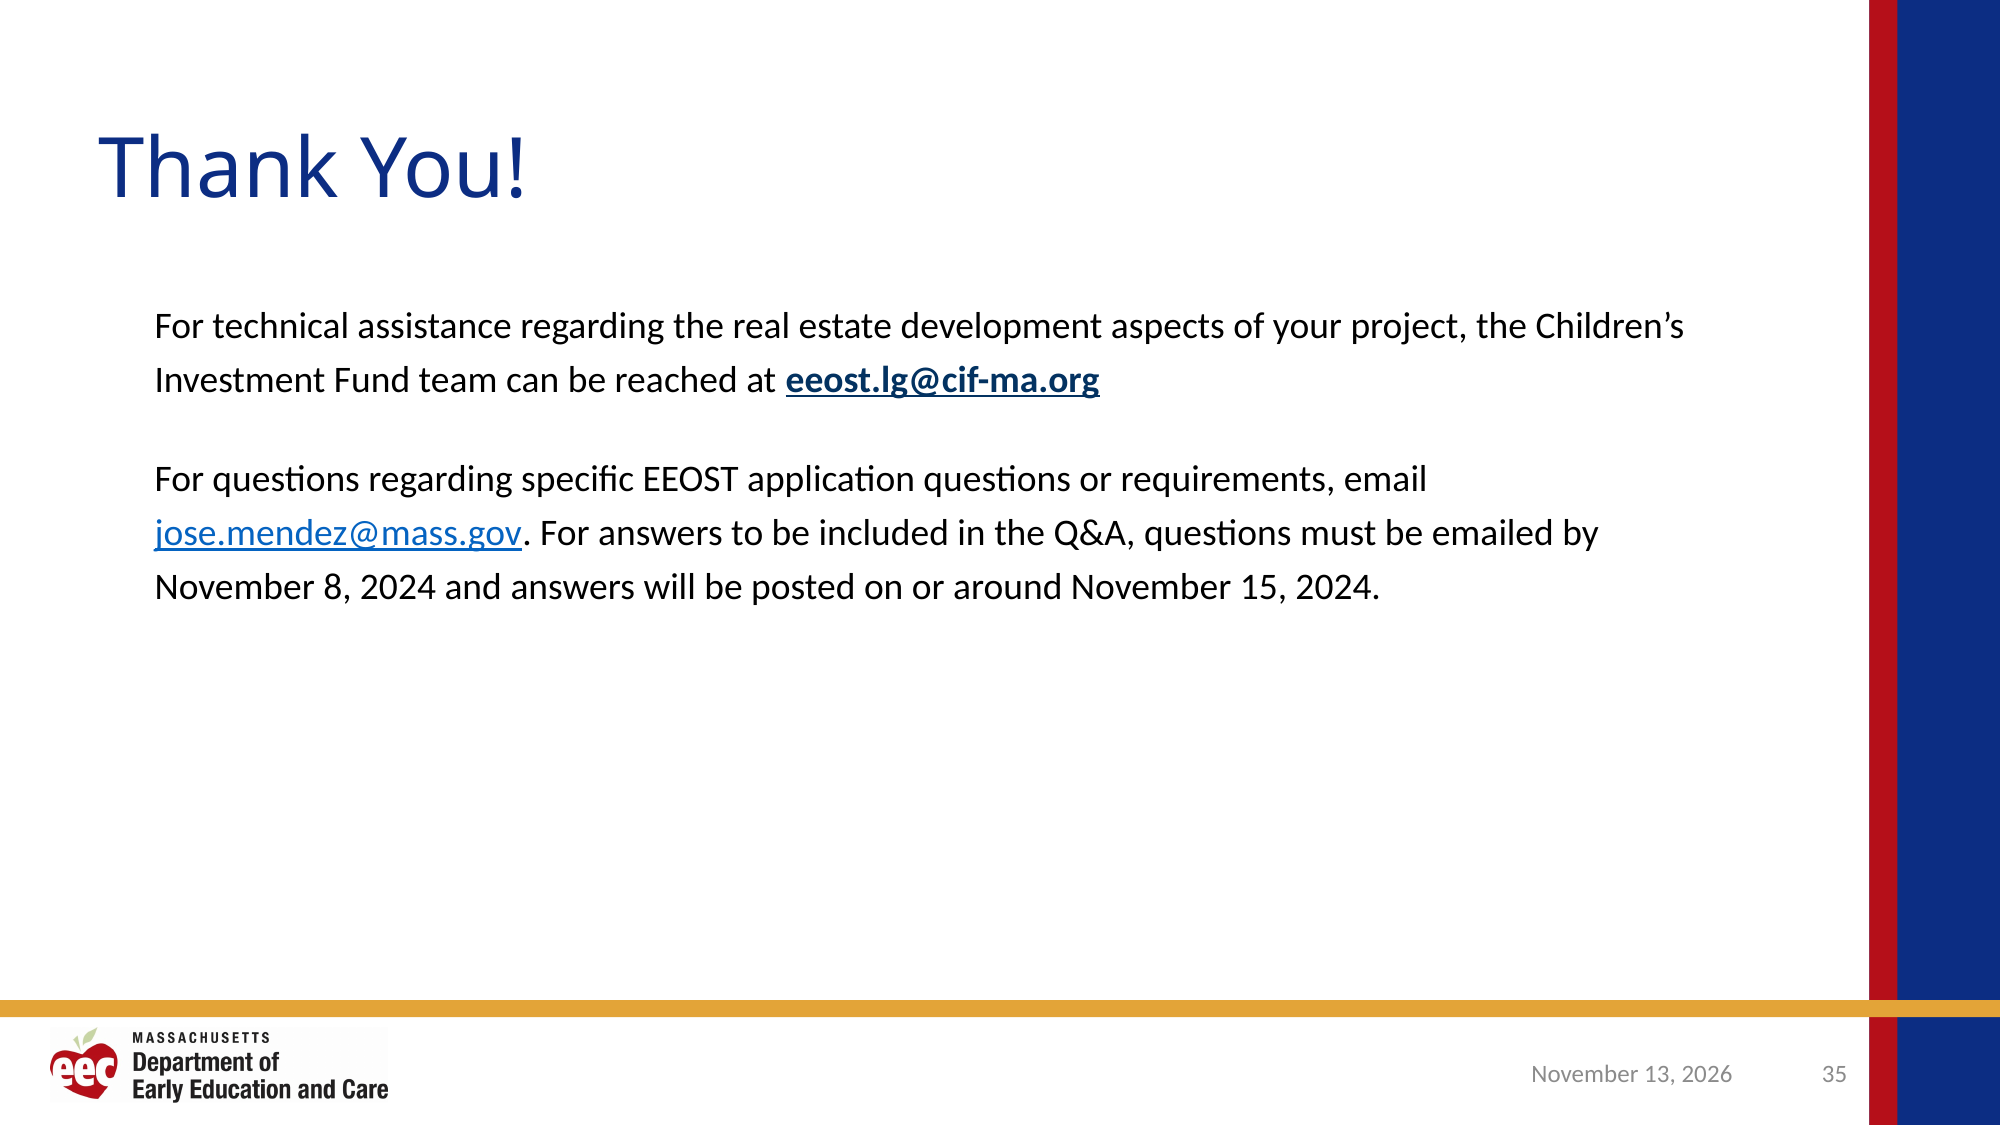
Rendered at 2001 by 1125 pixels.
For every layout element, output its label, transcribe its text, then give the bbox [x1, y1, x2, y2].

text_box For technical assistance regarding the real estate development aspects of your project, the Children’s Investment Fund team can be reached at eeost.lg@cif-ma.org For questions regarding specific EEOST application questions or requirements, email jose.mendez@mass.gov. For answers to be included in the Q&A, questions must be emailed by November 8, 2024 and answers will be posted on or around November 15, 2024. [139, 284, 1713, 615]
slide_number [1459, 1042, 1748, 1103]
picture [50, 1027, 388, 1103]
title Thank You! [83, 48, 1809, 223]
slide_number 35 [1754, 1042, 1863, 1103]
